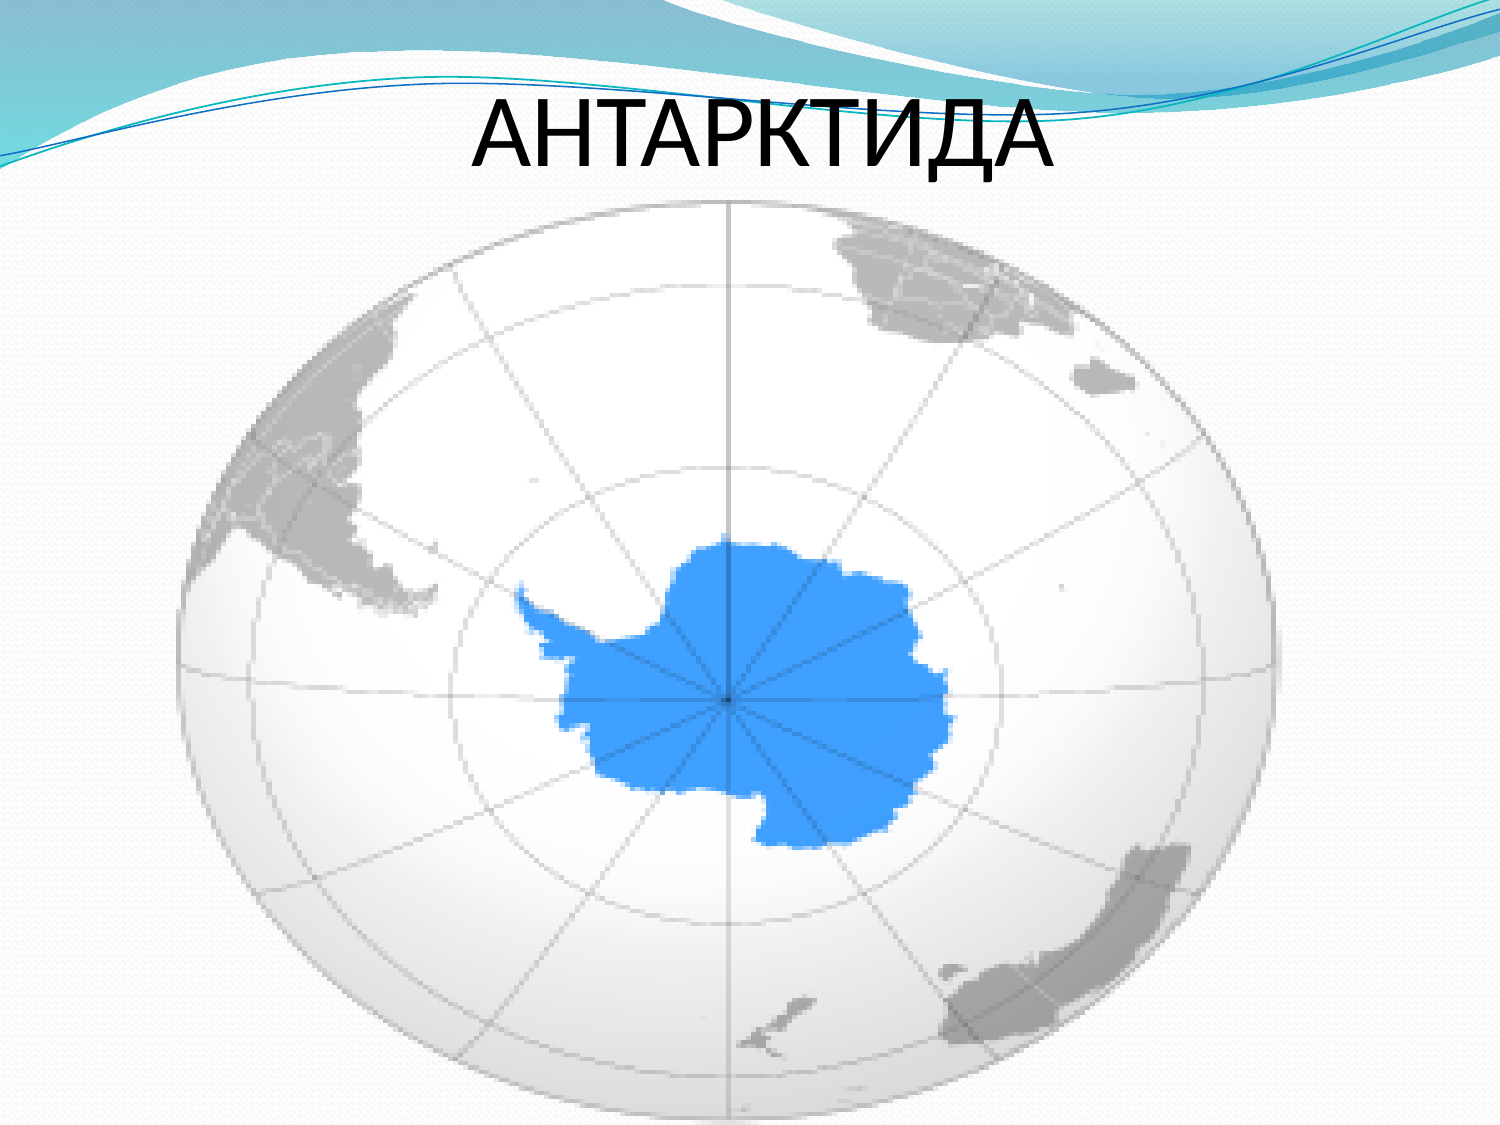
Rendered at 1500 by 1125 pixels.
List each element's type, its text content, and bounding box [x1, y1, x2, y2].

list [170, 195, 1282, 1125]
title АНТАРКТИДА [88, 0, 1439, 188]
